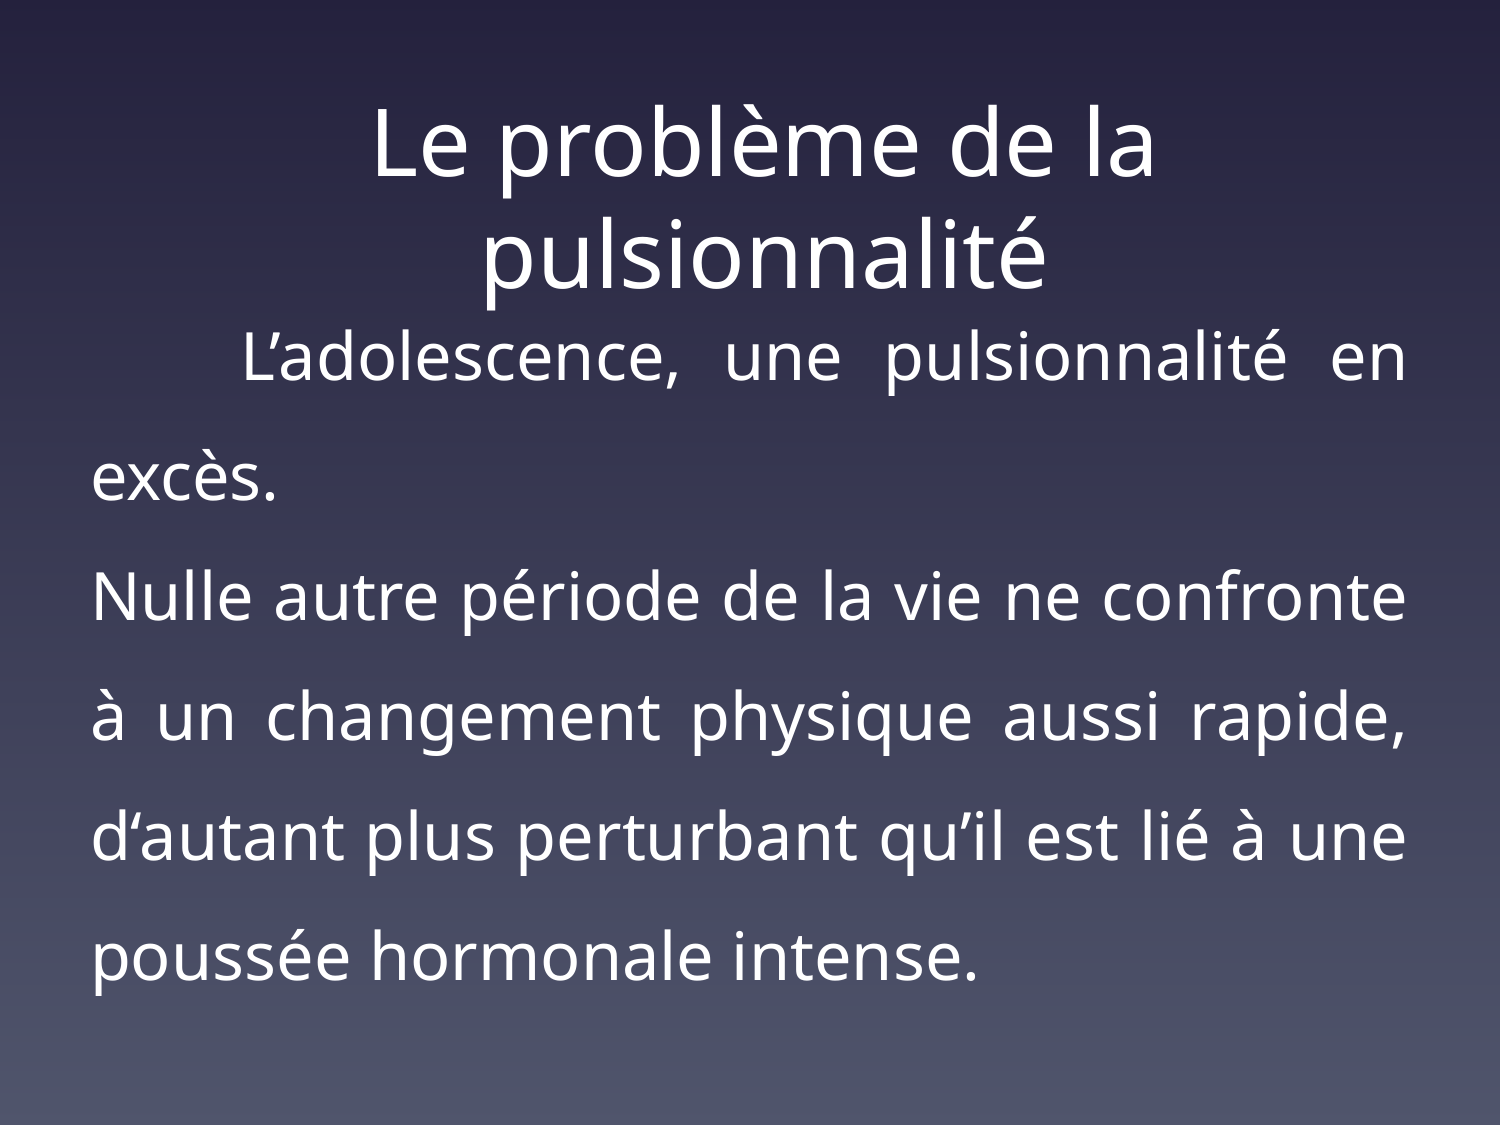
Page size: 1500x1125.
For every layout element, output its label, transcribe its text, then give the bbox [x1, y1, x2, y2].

list L’adolescence, une pulsionnalité en excès. Nulle autre période de la vie ne confronte à un changement physique aussi rapide, d‘autant plus perturbant qu’il est lié à une poussée hormonale intense. [75, 262, 1425, 1005]
title Le problème de la pulsionnalité [75, 75, 1455, 215]
